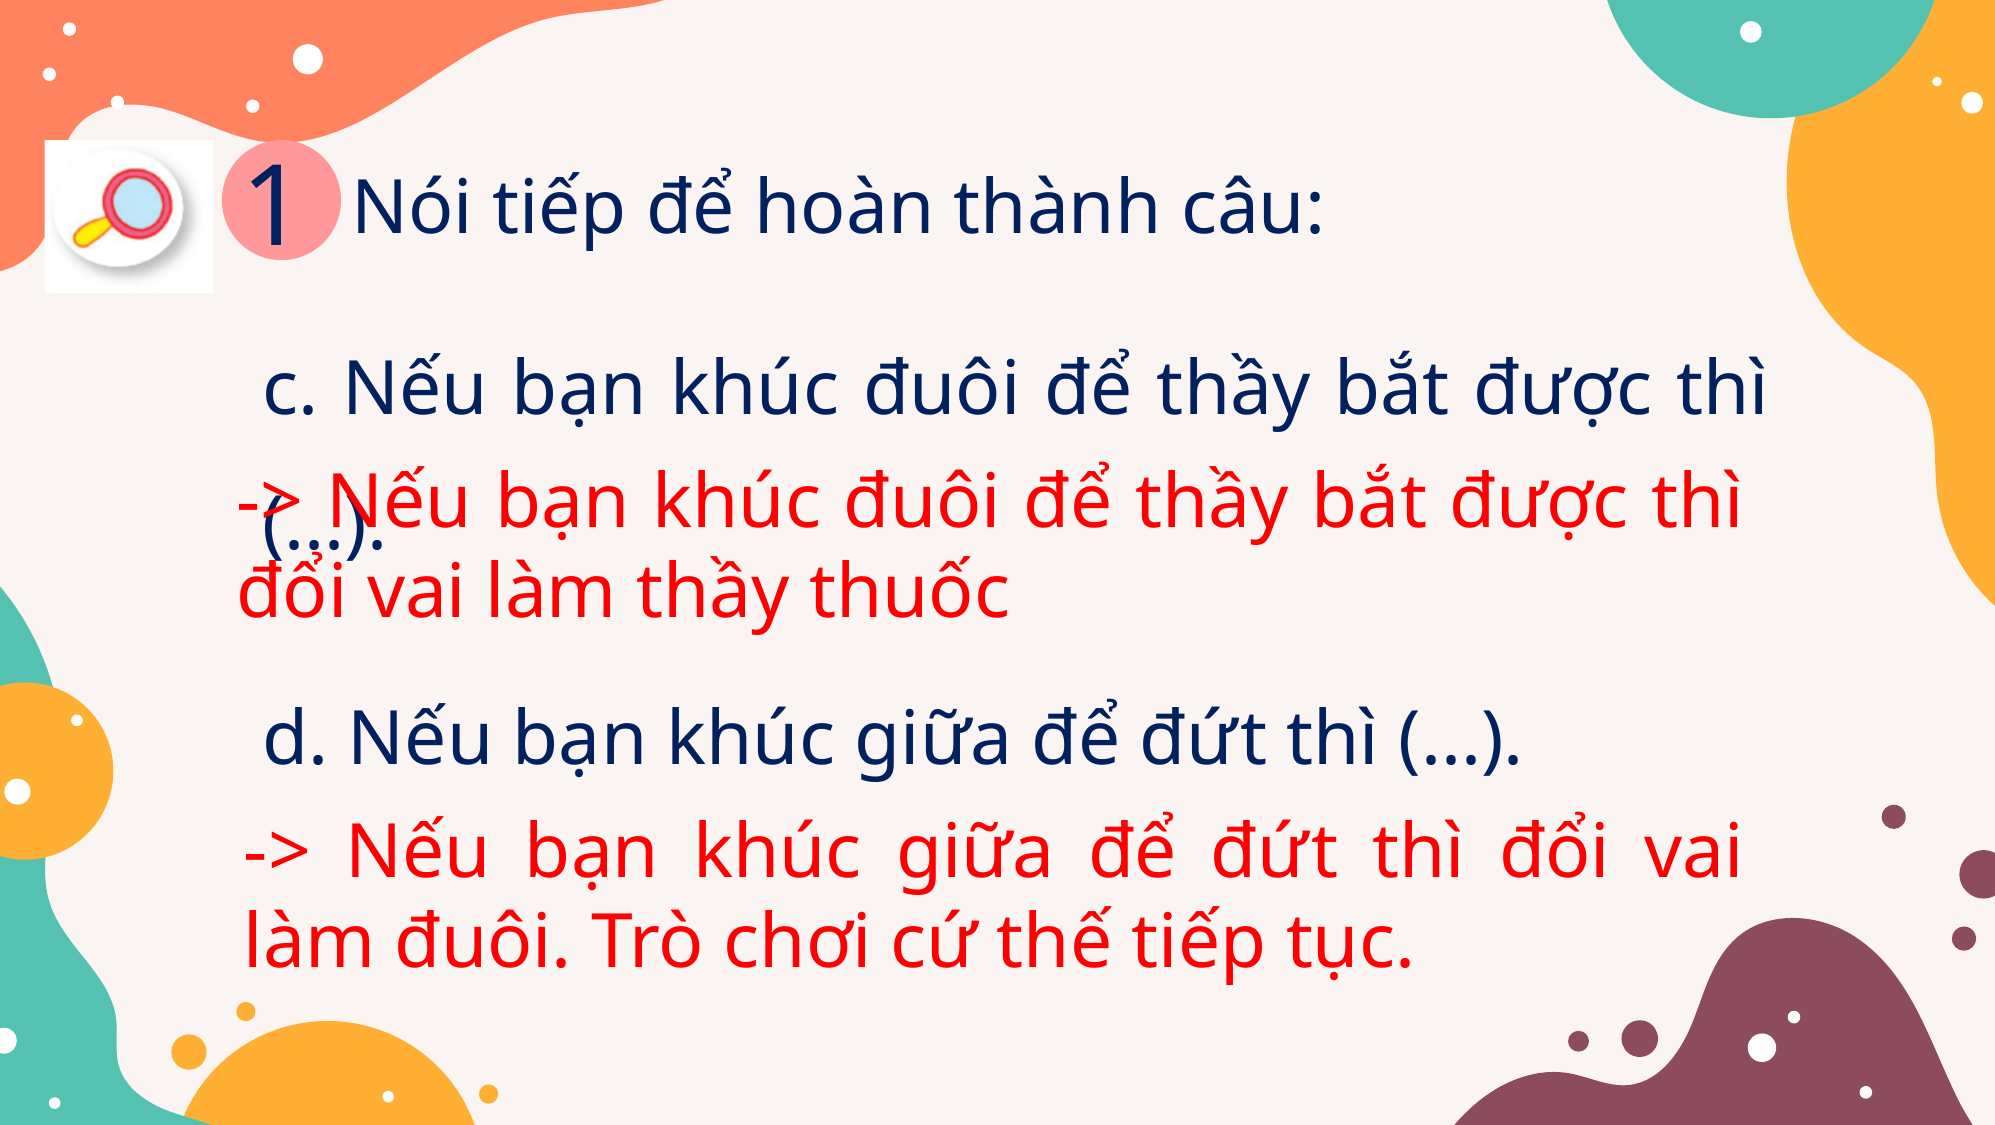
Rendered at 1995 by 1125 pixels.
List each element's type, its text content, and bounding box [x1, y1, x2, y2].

text_box c. Nếu bạn khúc đuôi để thầy bắt được thì (...). [247, 287, 1785, 573]
text_box -> Nếu bạn khúc giữa để đứt thì đổi vai làm đuôi. Trò chơi cứ thế tiếp tục. [221, 795, 1760, 991]
picture [44, 139, 214, 293]
text_box -> Nếu bạn khúc đuôi để thầy bắt được thì đổi vai làm thầy thuốc [221, 445, 1760, 641]
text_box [221, 139, 1811, 261]
text_box d. Nếu bạn khúc giữa để đứt thì (...). [247, 637, 1785, 788]
